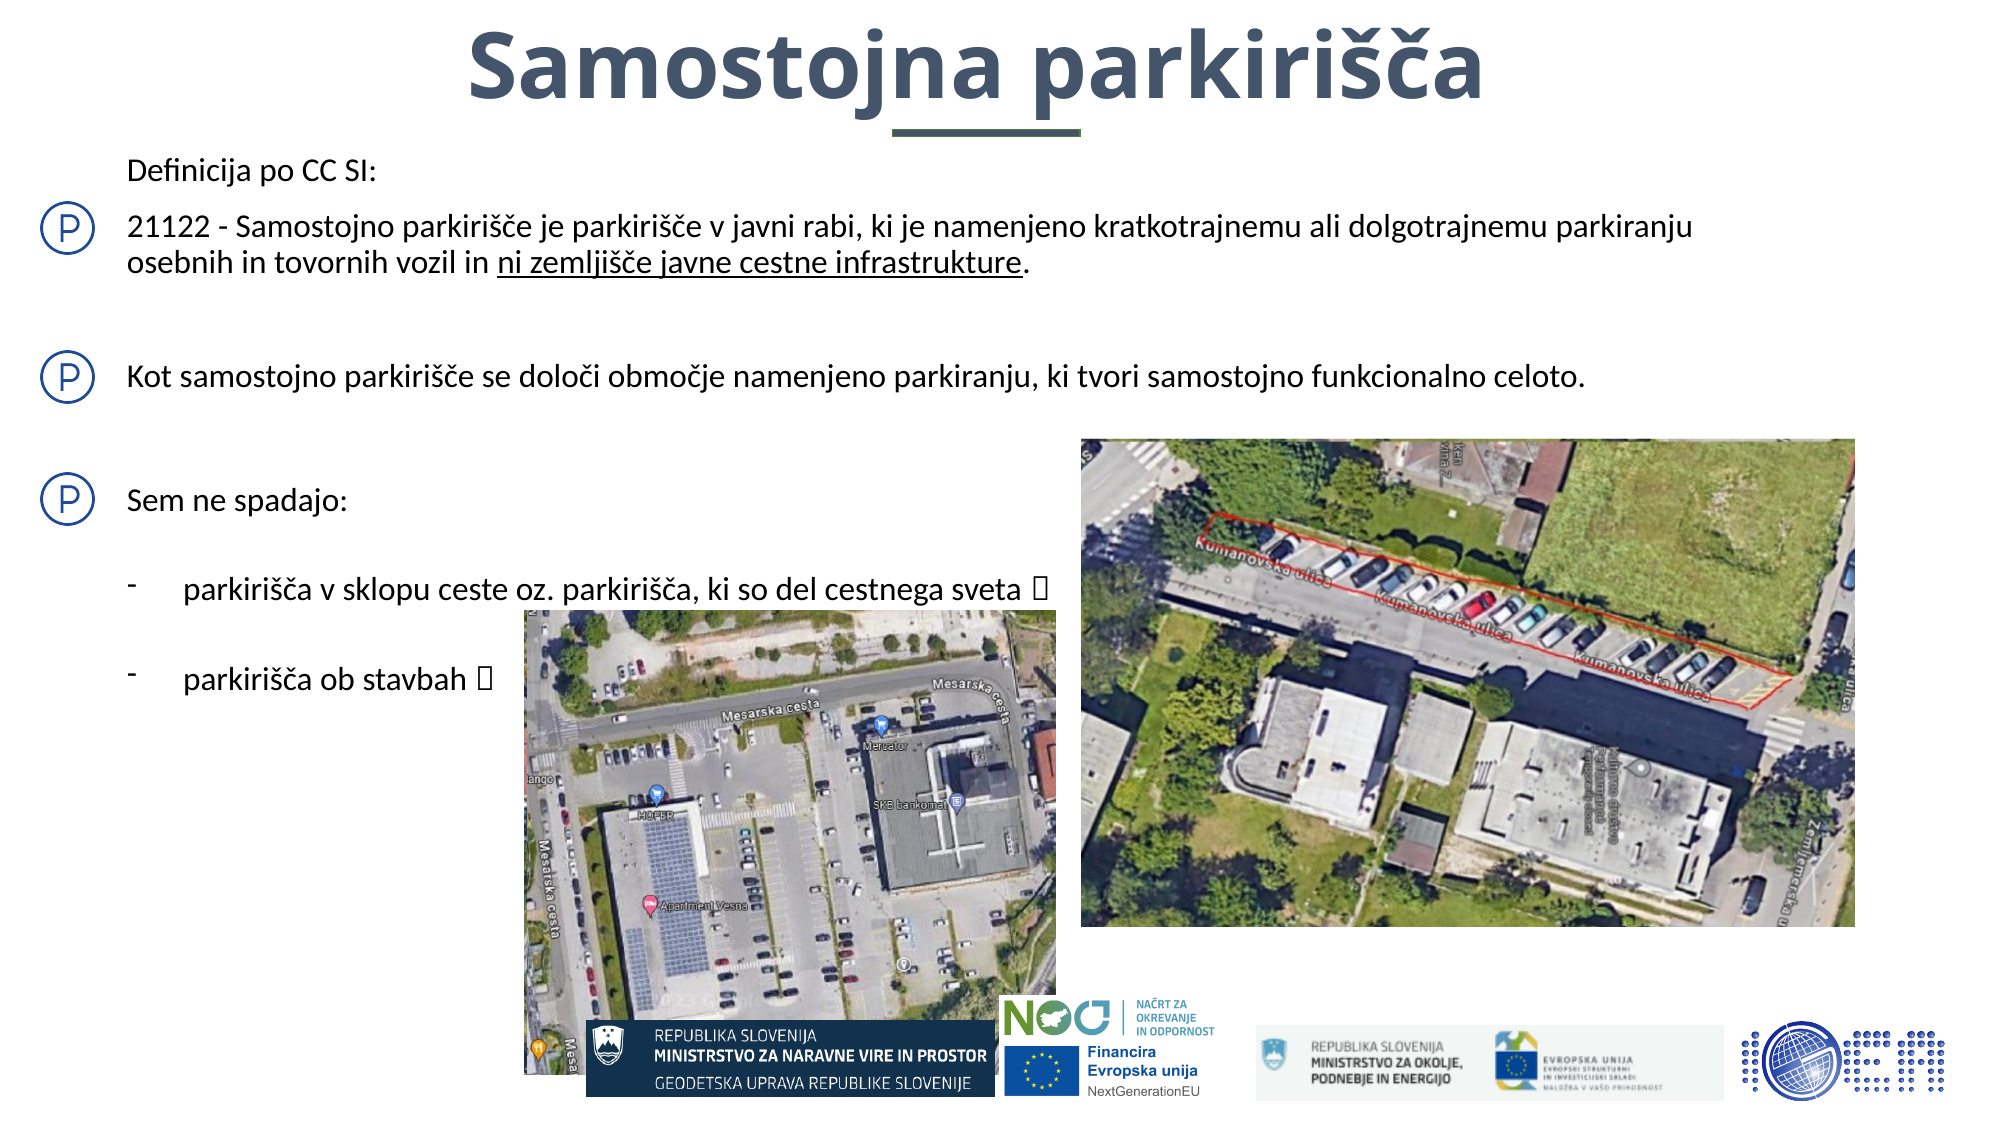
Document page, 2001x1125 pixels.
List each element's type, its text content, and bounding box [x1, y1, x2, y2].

picture [1741, 1020, 1946, 1115]
picture [40, 350, 95, 404]
picture [1081, 295, 1854, 1101]
picture [524, 610, 1217, 1101]
text_box Definicija po CC SI: 21122 - Samostojno parkirišče je parkirišče v javni rabi, ki je namenjeno kratkotrajnemu ali dolgotrajnemu parkiranju osebnih in tovornih vozil in ni zemljišče javne cestne infrastrukture. Kot samostojno parkirišče se določi območje namenjeno parkiranju, ki tvori samostojno funkcionalno celoto. Sem ne spadajo: parkirišča v sklopu ceste oz. parkirišča, ki so del cestnega sveta  parkirišča ob stavbah  [112, 145, 1785, 1125]
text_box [308, 3, 1647, 137]
picture [40, 201, 95, 256]
picture [40, 472, 95, 526]
